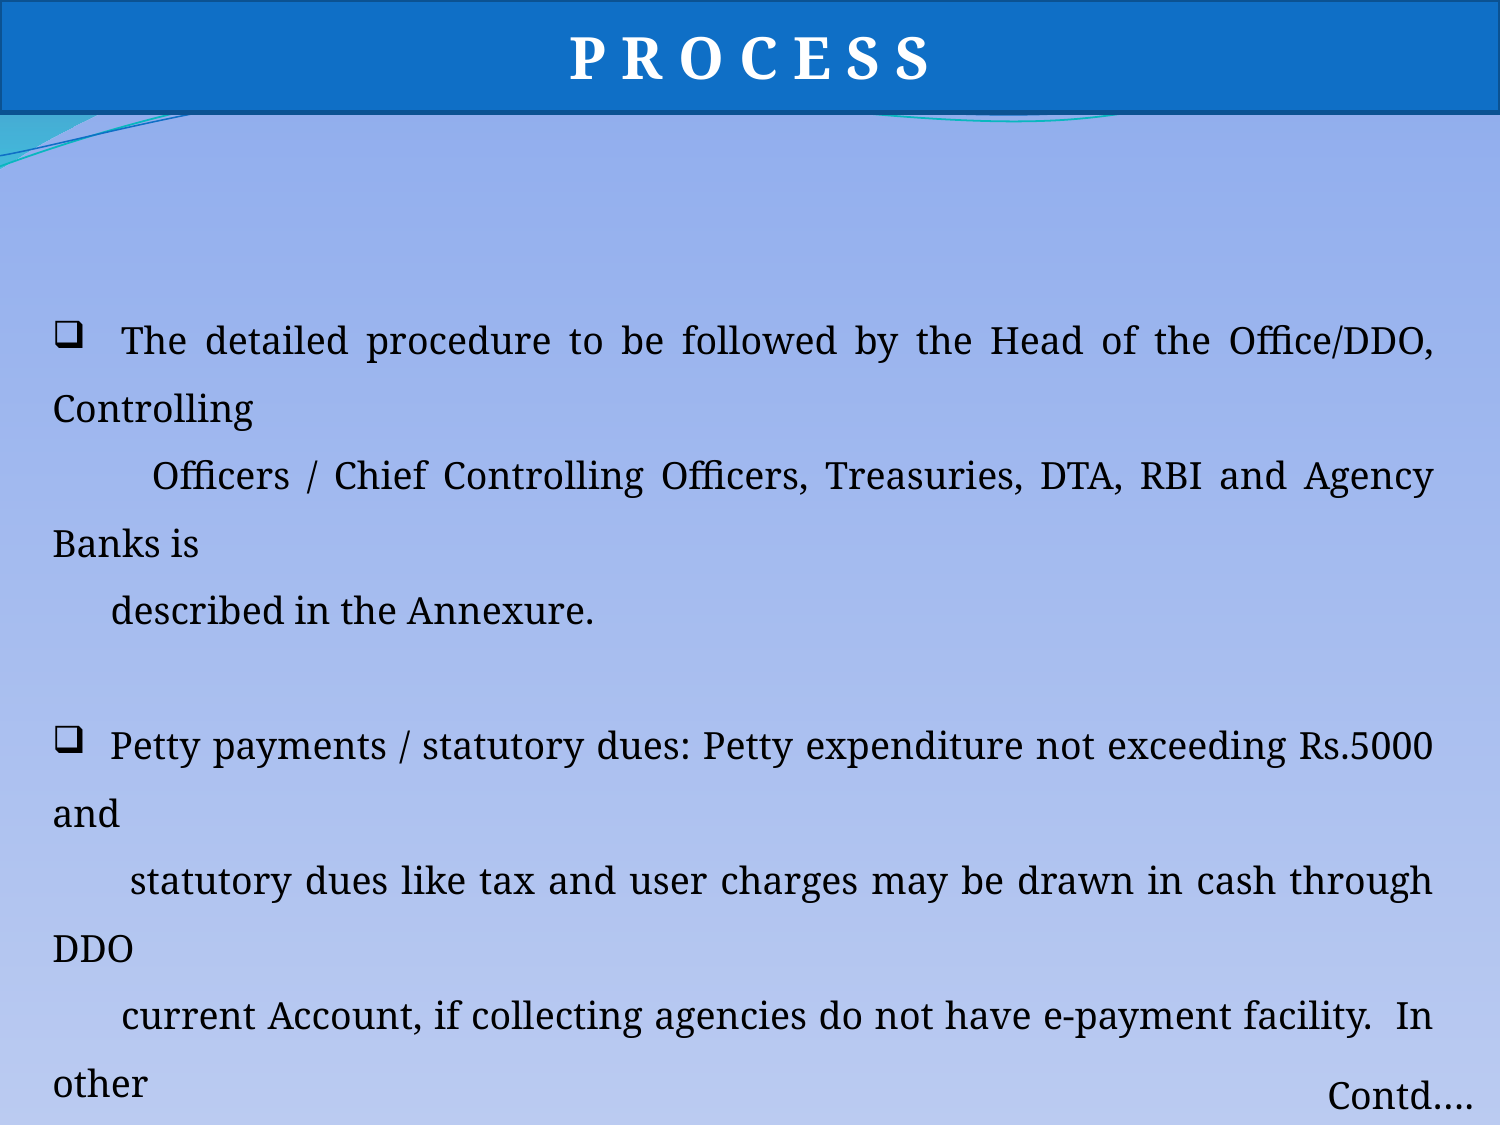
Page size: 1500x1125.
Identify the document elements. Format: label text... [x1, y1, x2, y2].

text_box The detailed procedure to be followed by the Head of the Office/DDO, Controlling Officers / Chief Controlling Officers, Treasuries, DTA, RBI and Agency Banks is described in the Annexure. Petty payments / statutory dues: Petty expenditure not exceeding Rs.5000 and statutory dues like tax and user charges may be drawn in cash through DDO current Account, if collecting agencies do not have e-payment facility. In other cases, Head of Office / DDO shall strictly ensure that no cash transactions are allowed. [37, 287, 1450, 1125]
text_box Contd…. [1312, 1064, 1500, 1125]
text_box P R O C E S S [0, 0, 1500, 115]
